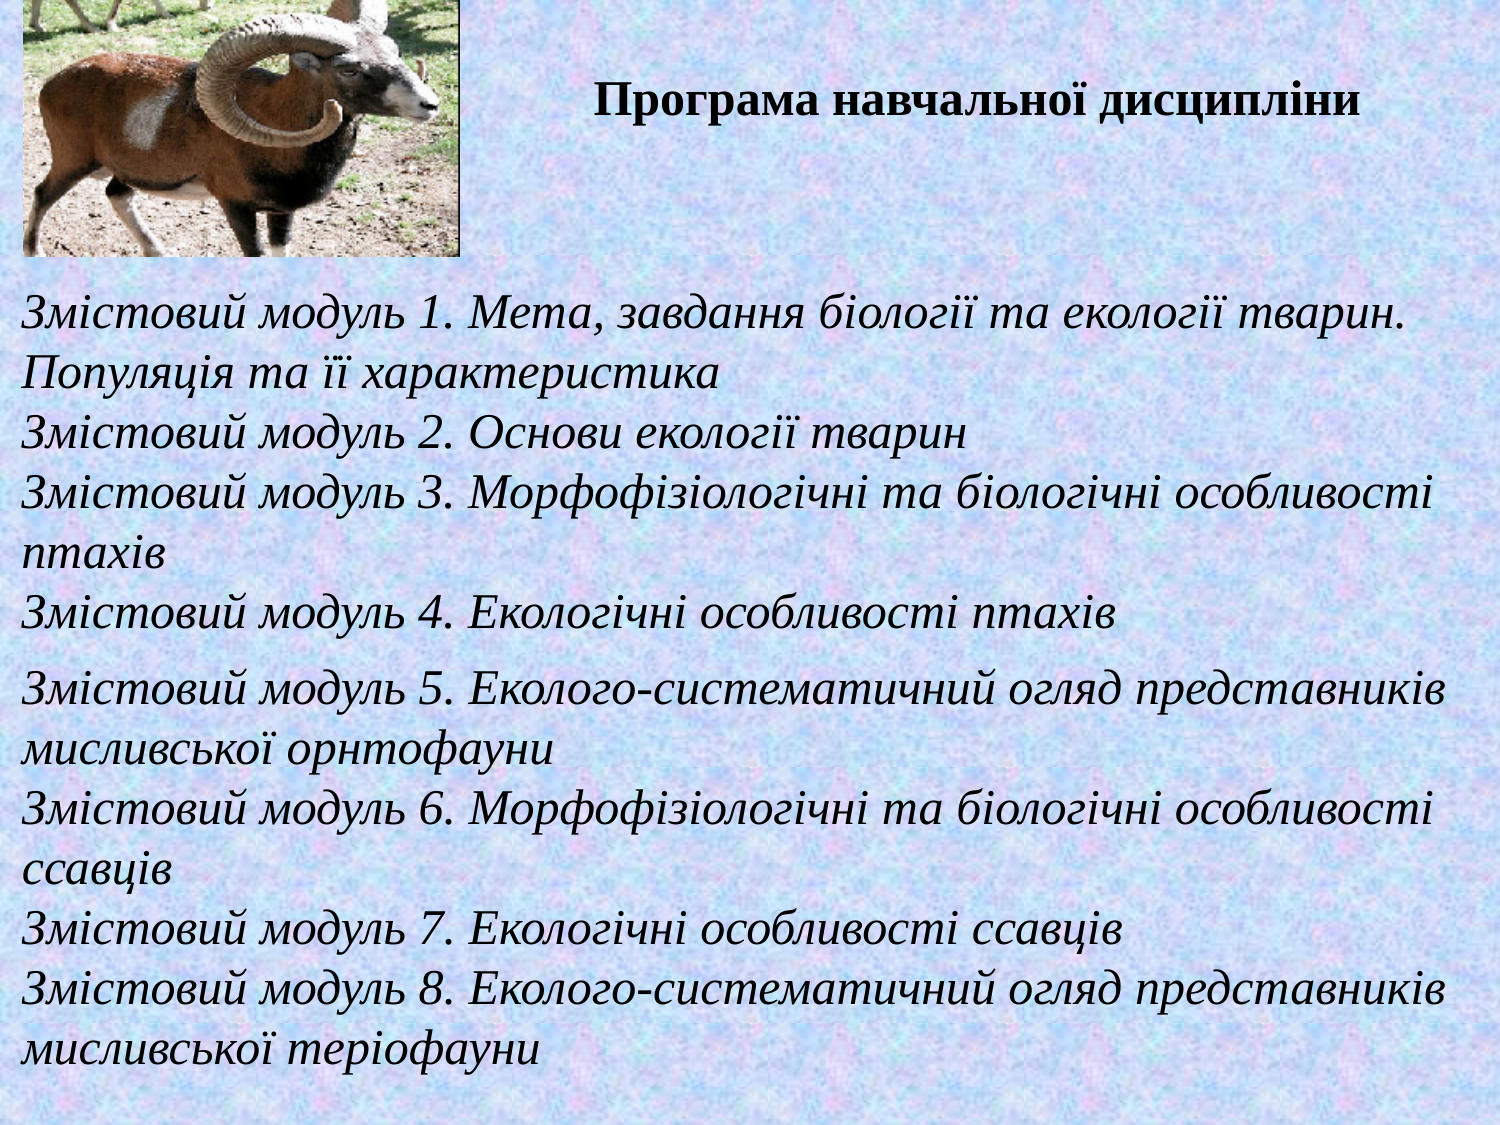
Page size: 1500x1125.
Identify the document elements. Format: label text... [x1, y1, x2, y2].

text_box Змістовий модуль 1. Мета, завдання біології та екології тварин. Популяція та її характеристика Змістовий модуль 2. Основи екології тварин Змістовий модуль 3. Морфофізіологічні та біологічні особливості птахів Змістовий модуль 4. Екологічні особливості птахів [6, 271, 1462, 646]
picture [0, 0, 1500, 1125]
text_box Змістовий модуль 5. Еколого-систематичний огляд представників мисливської орнтофауни Змістовий модуль 6. Морфофізіологічні та біологічні особливості ссавців Змістовий модуль 7. Екологічні особливості ссавців Змістовий модуль 8. Еколого-систематичний огляд представників мисливської теріофауни [6, 646, 1474, 1082]
text_box Програма навчальної дисципліни [578, 58, 1377, 134]
